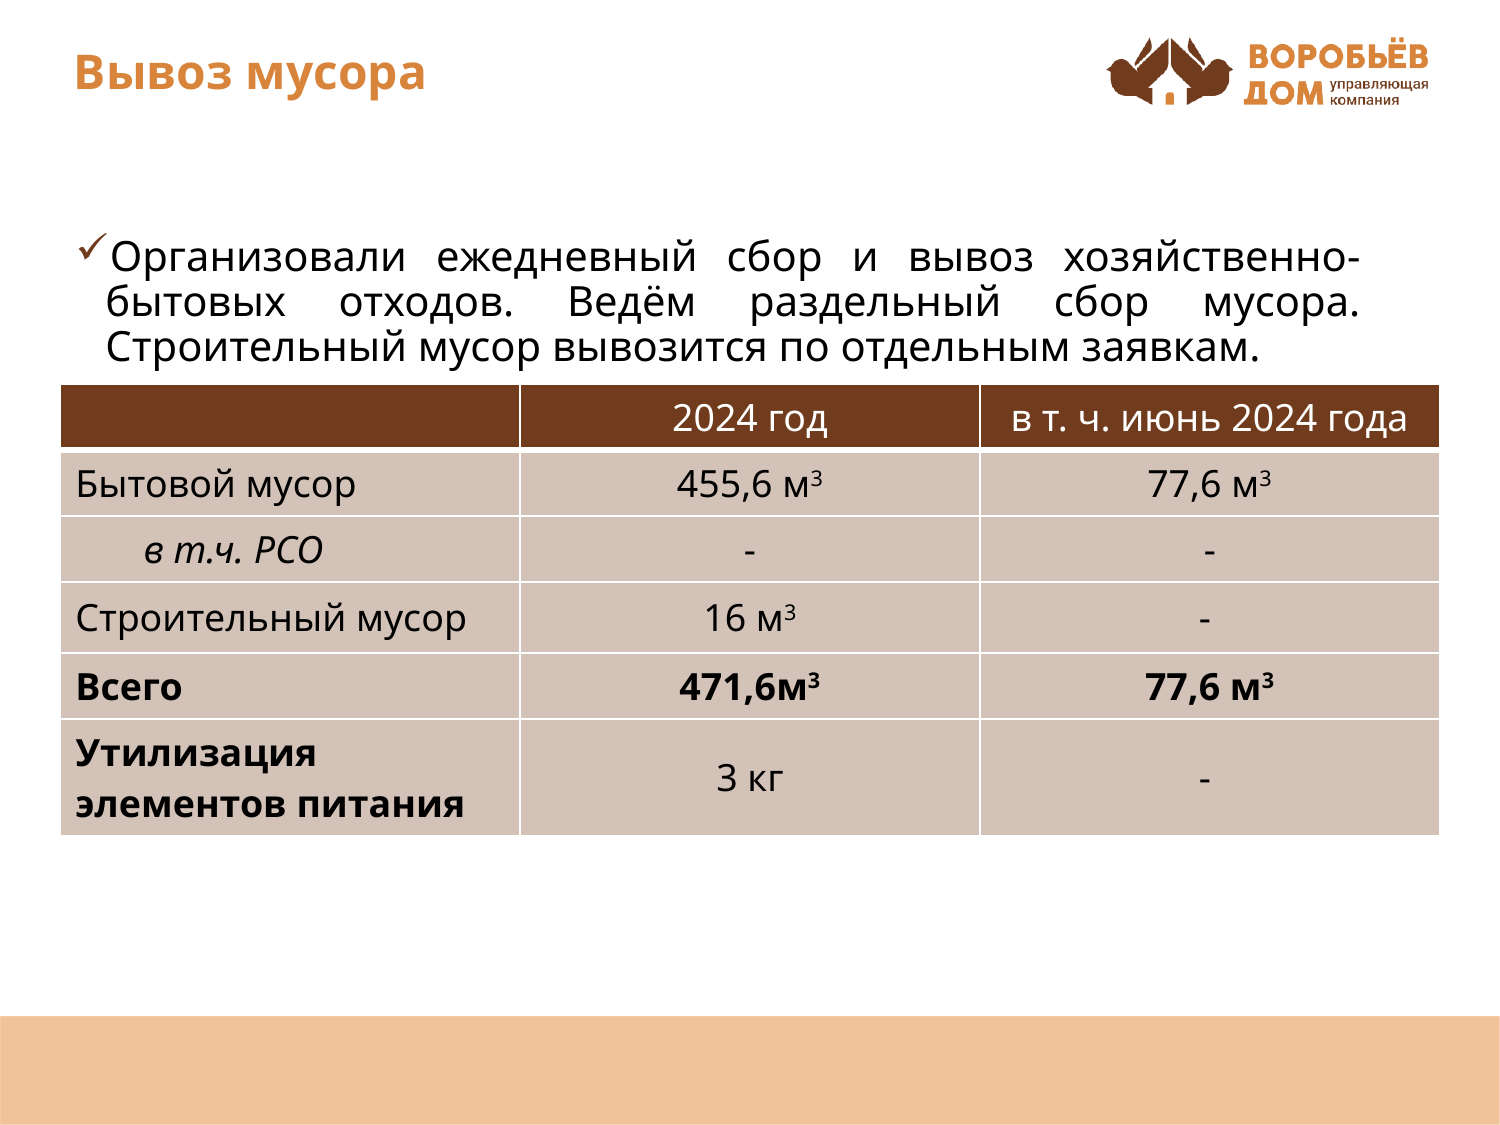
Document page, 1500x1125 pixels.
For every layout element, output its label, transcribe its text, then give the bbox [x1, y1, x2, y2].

table_cell 77,6 м3 [981, 453, 1439, 515]
table_cell Утилизация элементов питания [61, 720, 519, 835]
table_header 2024 год [521, 385, 979, 447]
table_cell 471,6м3 [521, 654, 979, 718]
table_cell Всего [61, 654, 519, 718]
table_cell 3 кг [521, 720, 979, 835]
table_header в т. ч. июнь 2024 года [981, 385, 1439, 447]
table_cell - [981, 583, 1439, 652]
table_cell Строительный мусор [61, 583, 519, 652]
table_cell Бытовой мусор [61, 453, 519, 515]
picture [0, 1016, 1500, 1125]
text_box Организовали ежедневный сбор и вывоз хозяйственно-бытовых отходов. Ведём раздельный сбор мусора. Строительный мусор вывозится по отдельным заявкам. [60, 199, 1376, 383]
table_header [61, 385, 519, 447]
table_cell в т.ч. РСО [61, 517, 519, 581]
table_cell - [521, 517, 979, 581]
text_box Вывоз мусора [59, 21, 1432, 119]
table_cell - [981, 720, 1439, 835]
table_cell 455,6 м3 [521, 453, 979, 515]
table_cell 77,6 м3 [981, 654, 1439, 718]
table_cell 16 м3 [521, 583, 979, 652]
table_cell - [981, 517, 1439, 581]
picture [1105, 37, 1428, 106]
